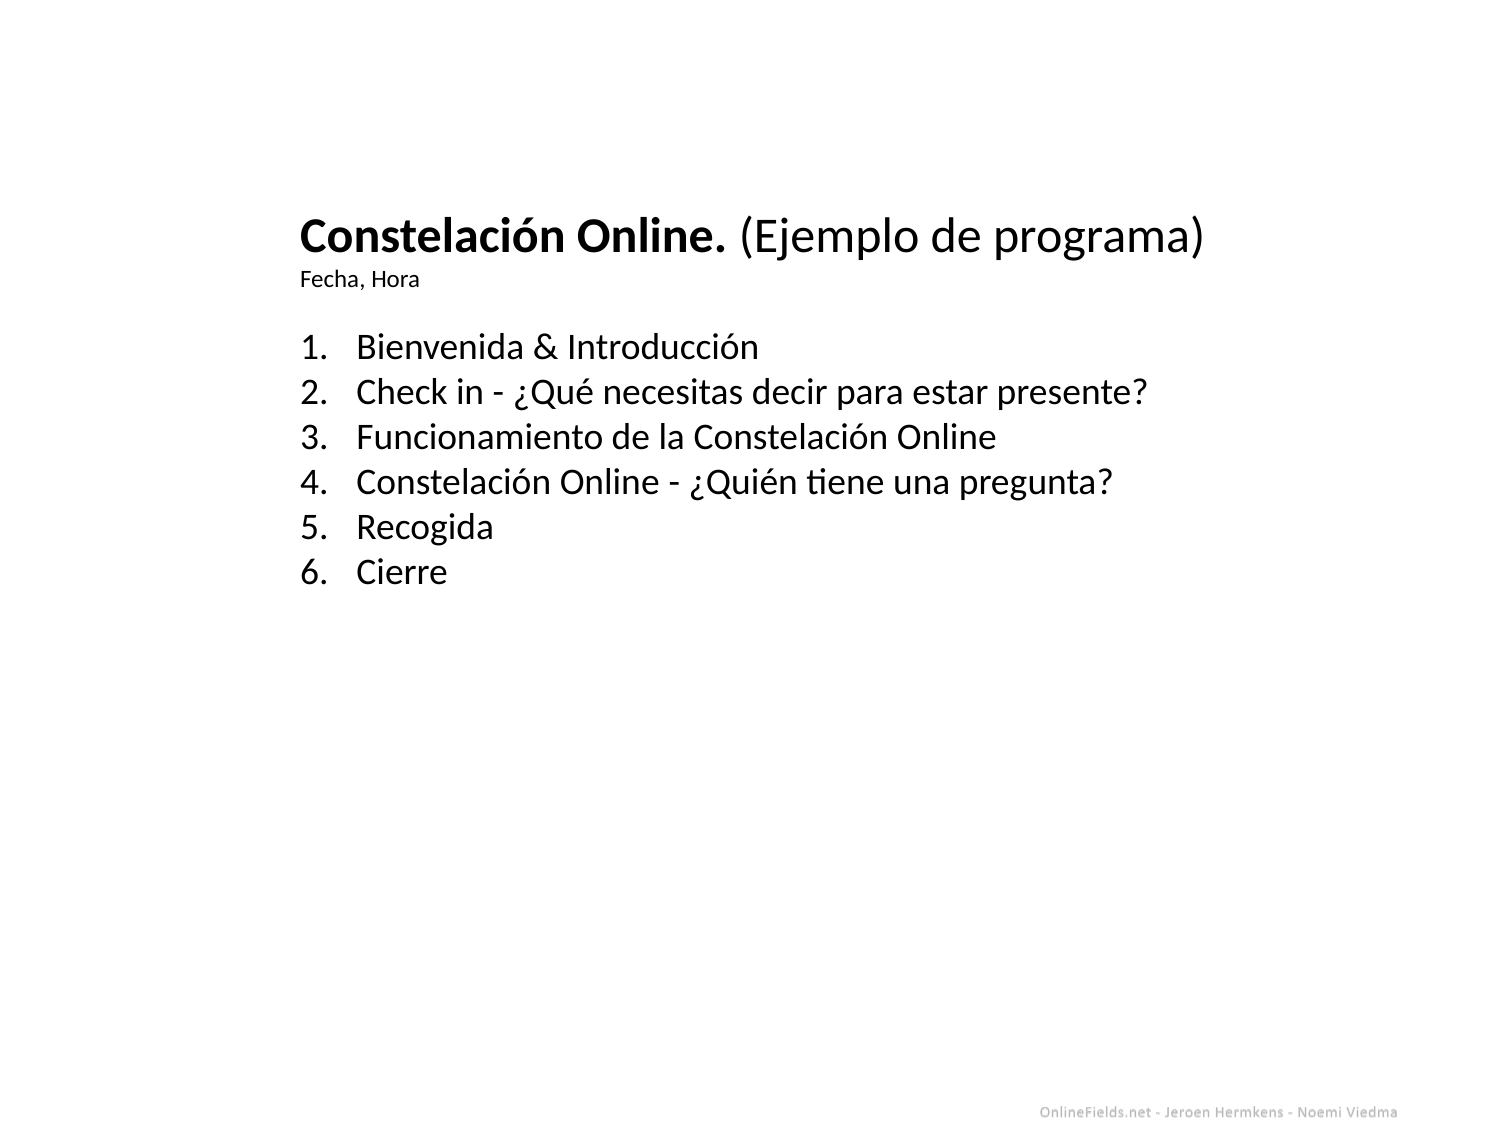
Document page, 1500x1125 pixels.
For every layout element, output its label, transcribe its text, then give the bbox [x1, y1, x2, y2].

picture [1040, 1106, 1397, 1118]
text_box Constelación Online. (Ejemplo de programa) Fecha, Hora Bienvenida & Introducción Check in - ¿Qué necesitas decir para estar presente? Funcionamiento de la Constelación Online Constelación Online - ¿Quién tiene una pregunta? Recogida Cierre [285, 194, 1316, 877]
